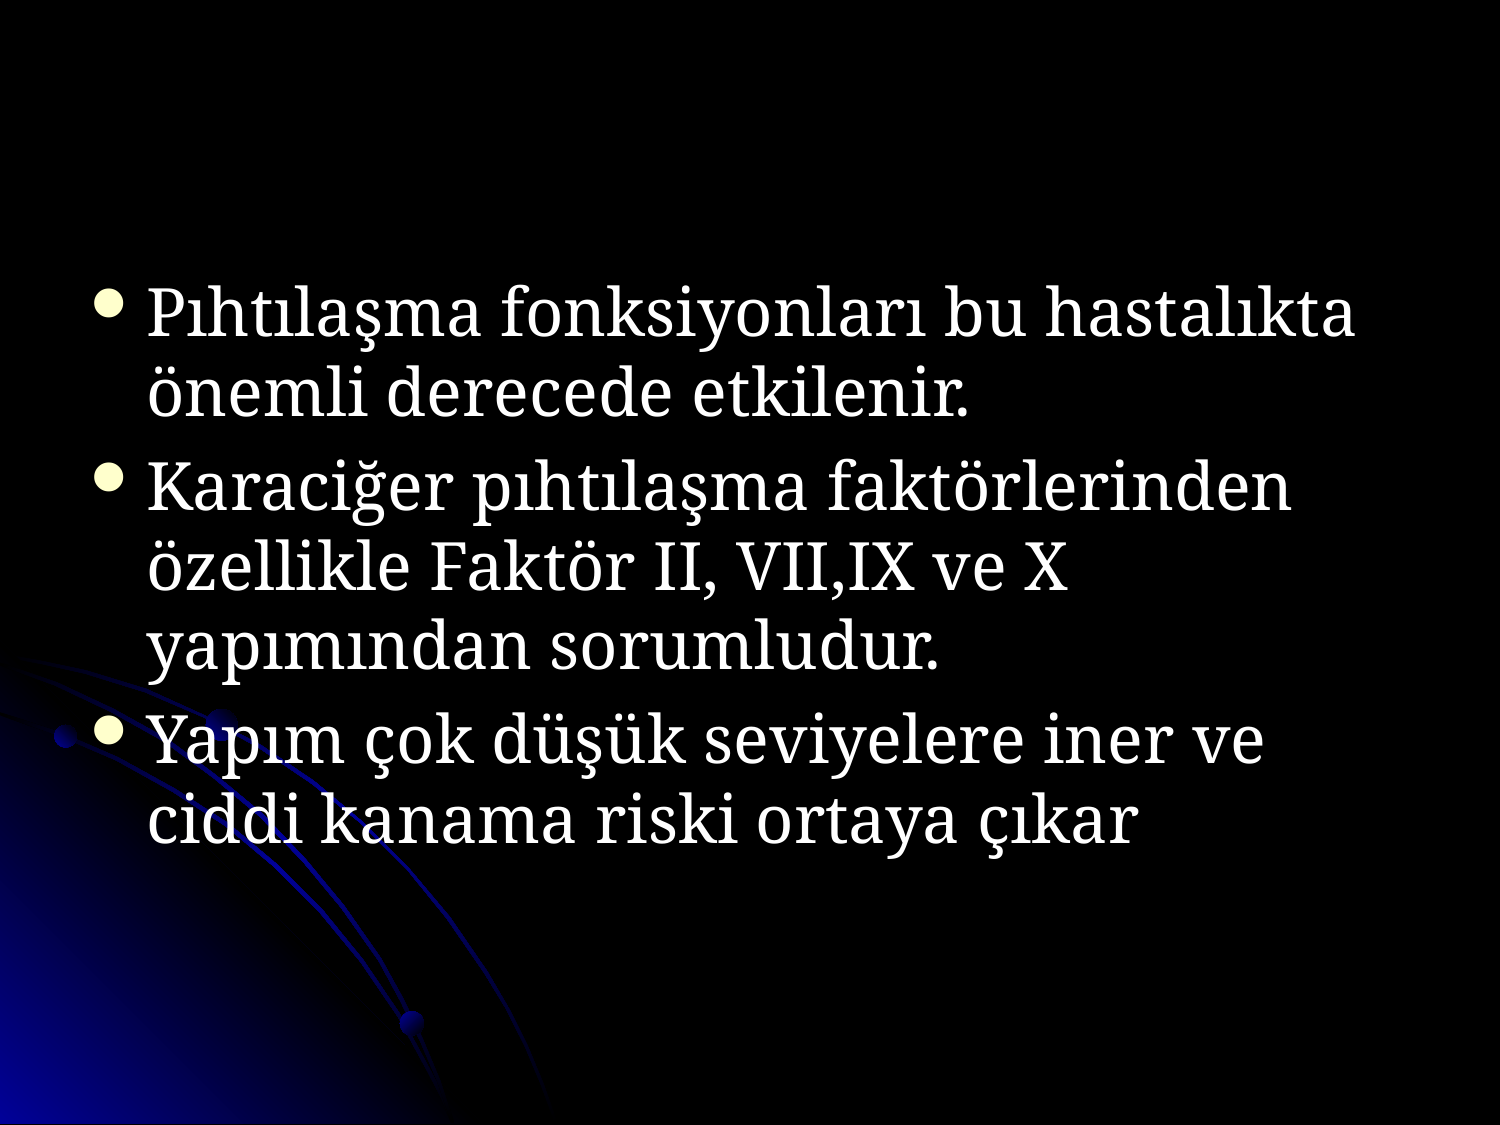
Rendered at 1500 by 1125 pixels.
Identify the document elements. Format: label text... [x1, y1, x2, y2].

list Pıhtılaşma fonksiyonları bu hastalıkta önemli derecede etkilenir. Karaciğer pıhtılaşma faktörlerinden özellikle Faktör II, VII,IX ve X yapımından sorumludur. Yapım çok düşük seviyelere iner ve ciddi kanama riski ortaya çıkar [74, 262, 1426, 1006]
